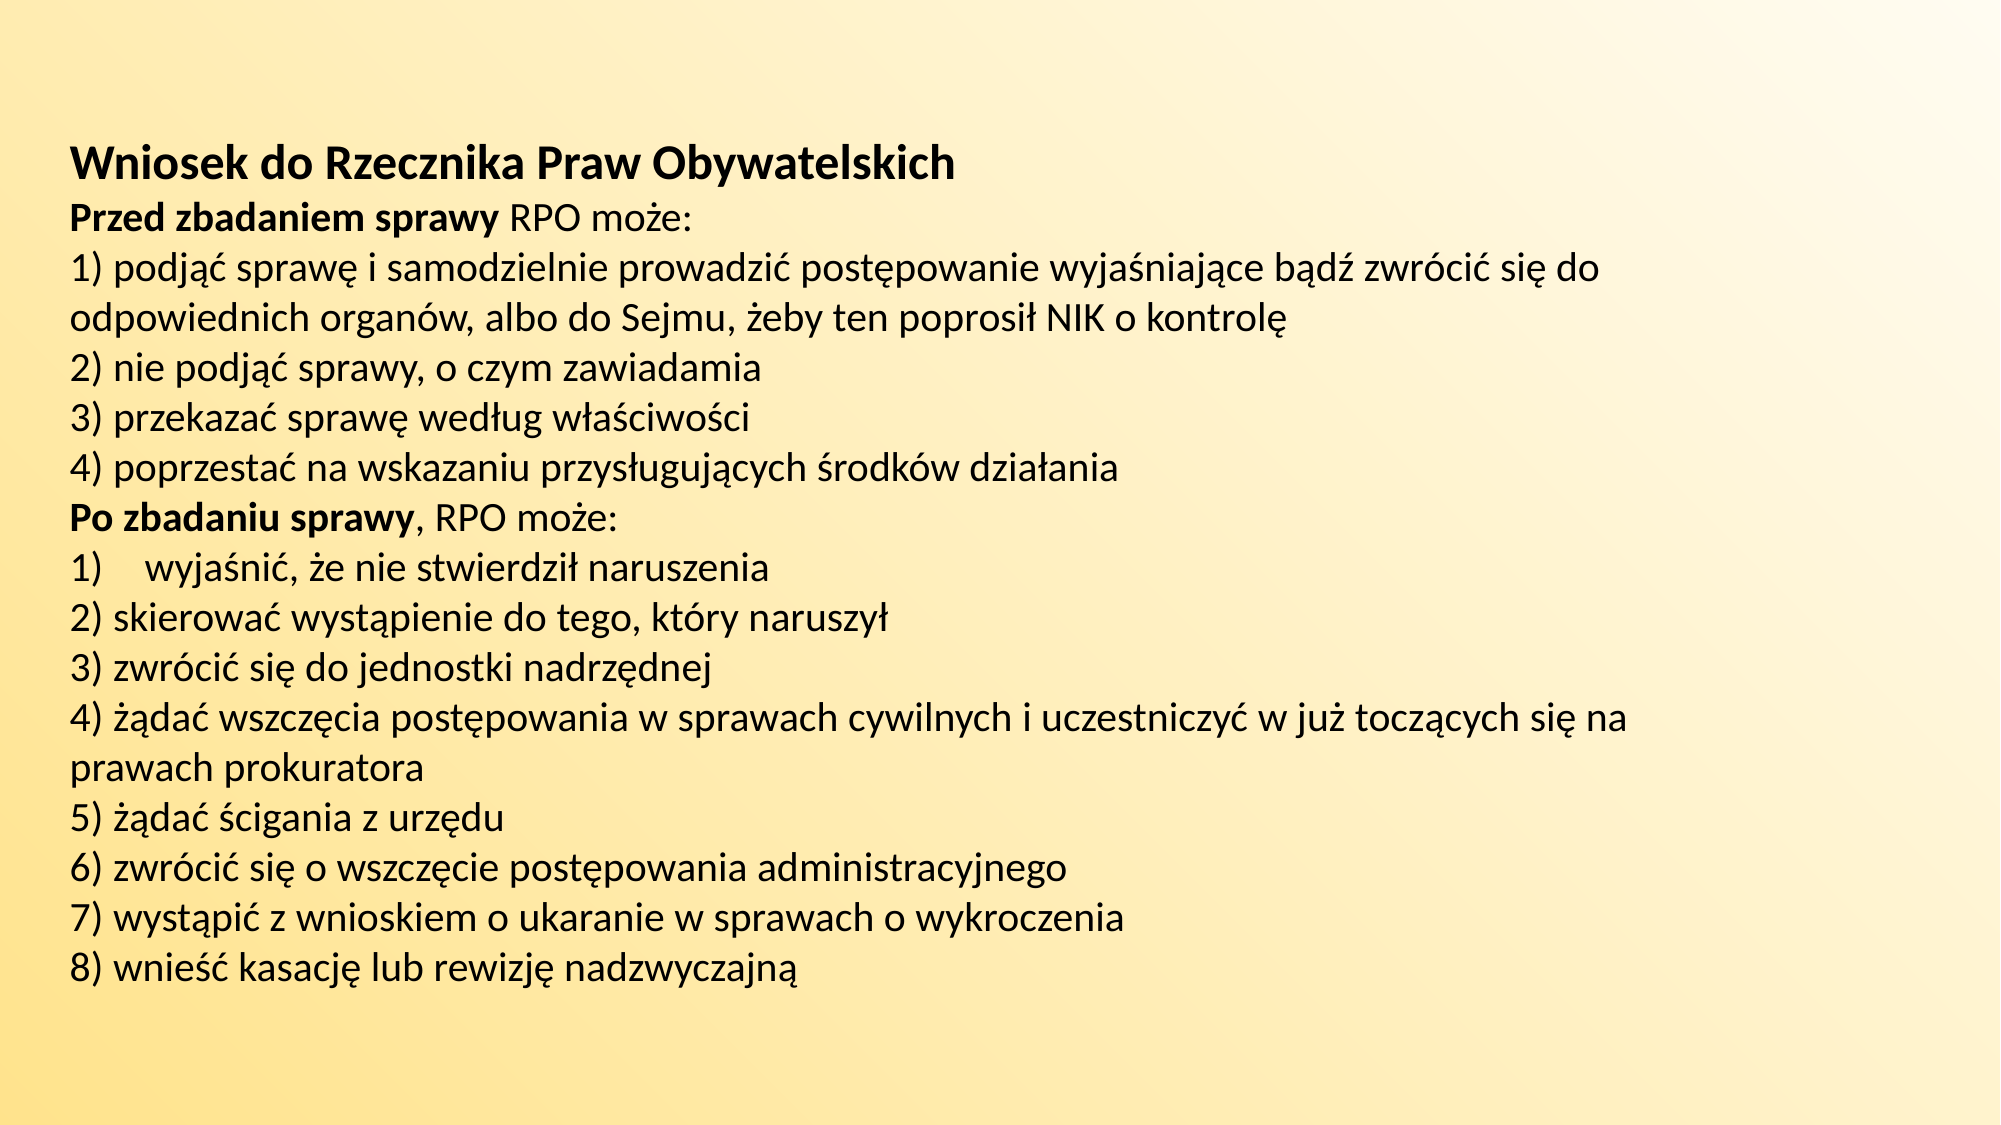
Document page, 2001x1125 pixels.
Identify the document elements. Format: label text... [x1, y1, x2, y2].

text_box Wniosek do Rzecznika Praw Obywatelskich Przed zbadaniem sprawy RPO może: 1) podjąć sprawę i samodzielnie prowadzić postępowanie wyjaśniające bądź zwrócić się do odpowiednich organów, albo do Sejmu, żeby ten poprosił NIK o kontrolę 2) nie podjąć sprawy, o czym zawiadamia 3) przekazać sprawę według właściwości 4) poprzestać na wskazaniu przysługujących środków działania Po zbadaniu sprawy, RPO może: wyjaśnić, że nie stwierdził naruszenia 2) skierować wystąpienie do tego, który naruszył 3) zwrócić się do jednostki nadrzędnej 4) żądać wszczęcia postępowania w sprawach cywilnych i uczestniczyć w już toczących się na prawach prokuratora 5) żądać ścigania z urzędu 6) zwrócić się o wszczęcie postępowania administracyjnego 7) wystąpić z wnioskiem o ukaranie w sprawach o wykroczenia 8) wnieść kasację lub rewizję nadzwyczajną [54, 122, 1663, 1125]
